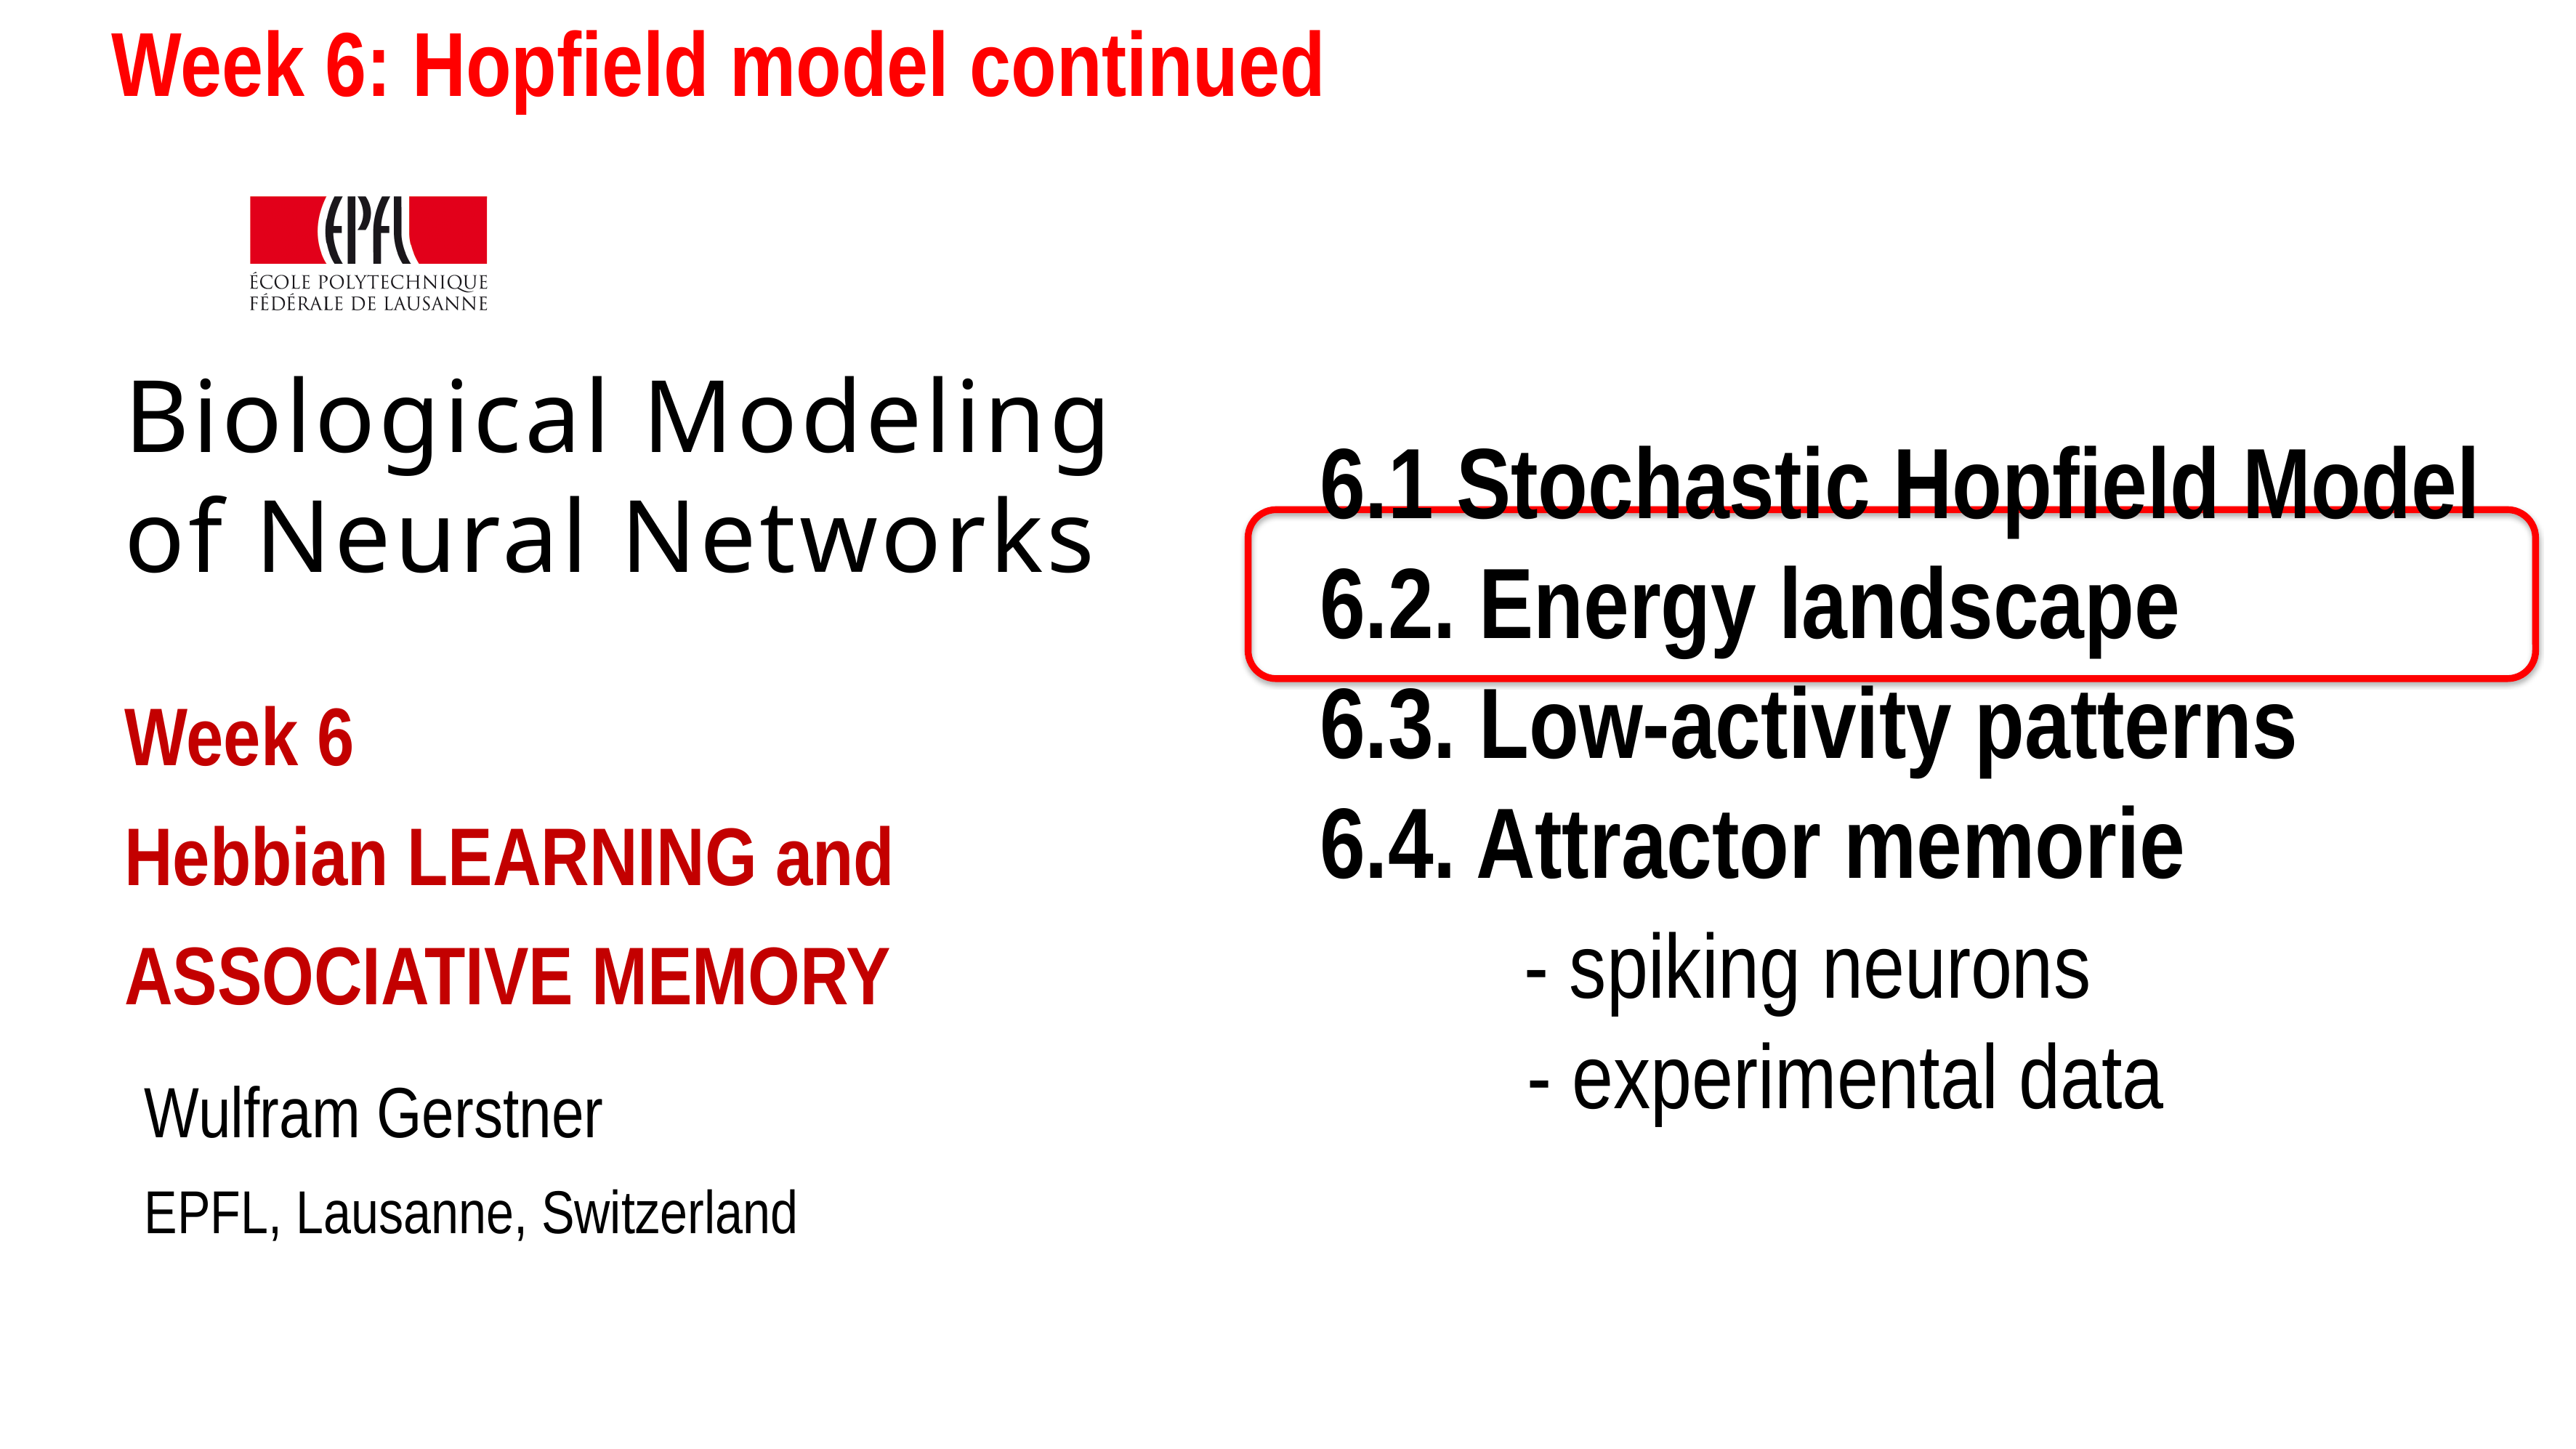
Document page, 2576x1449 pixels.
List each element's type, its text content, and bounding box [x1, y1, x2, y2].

list Week 6 Hebbian LEARNING and ASSOCIATIVE MEMORY [113, 679, 1248, 1061]
title Biological Modeling of Neural Networks [113, 347, 1216, 679]
text_box Week 6: Hopfield model continued [62, 0, 2370, 108]
picture [242, 188, 495, 318]
list Wulfram Gerstner EPFL, Lausanne, Switzerland [133, 1060, 1044, 1288]
text_box 6.1 Stochastic Hopfield Model 6.2. Energy landscape 6.3. Low-activity patterns 6.4. Attractor memorie - spiking neurons - experimental data [1248, 413, 2536, 1133]
